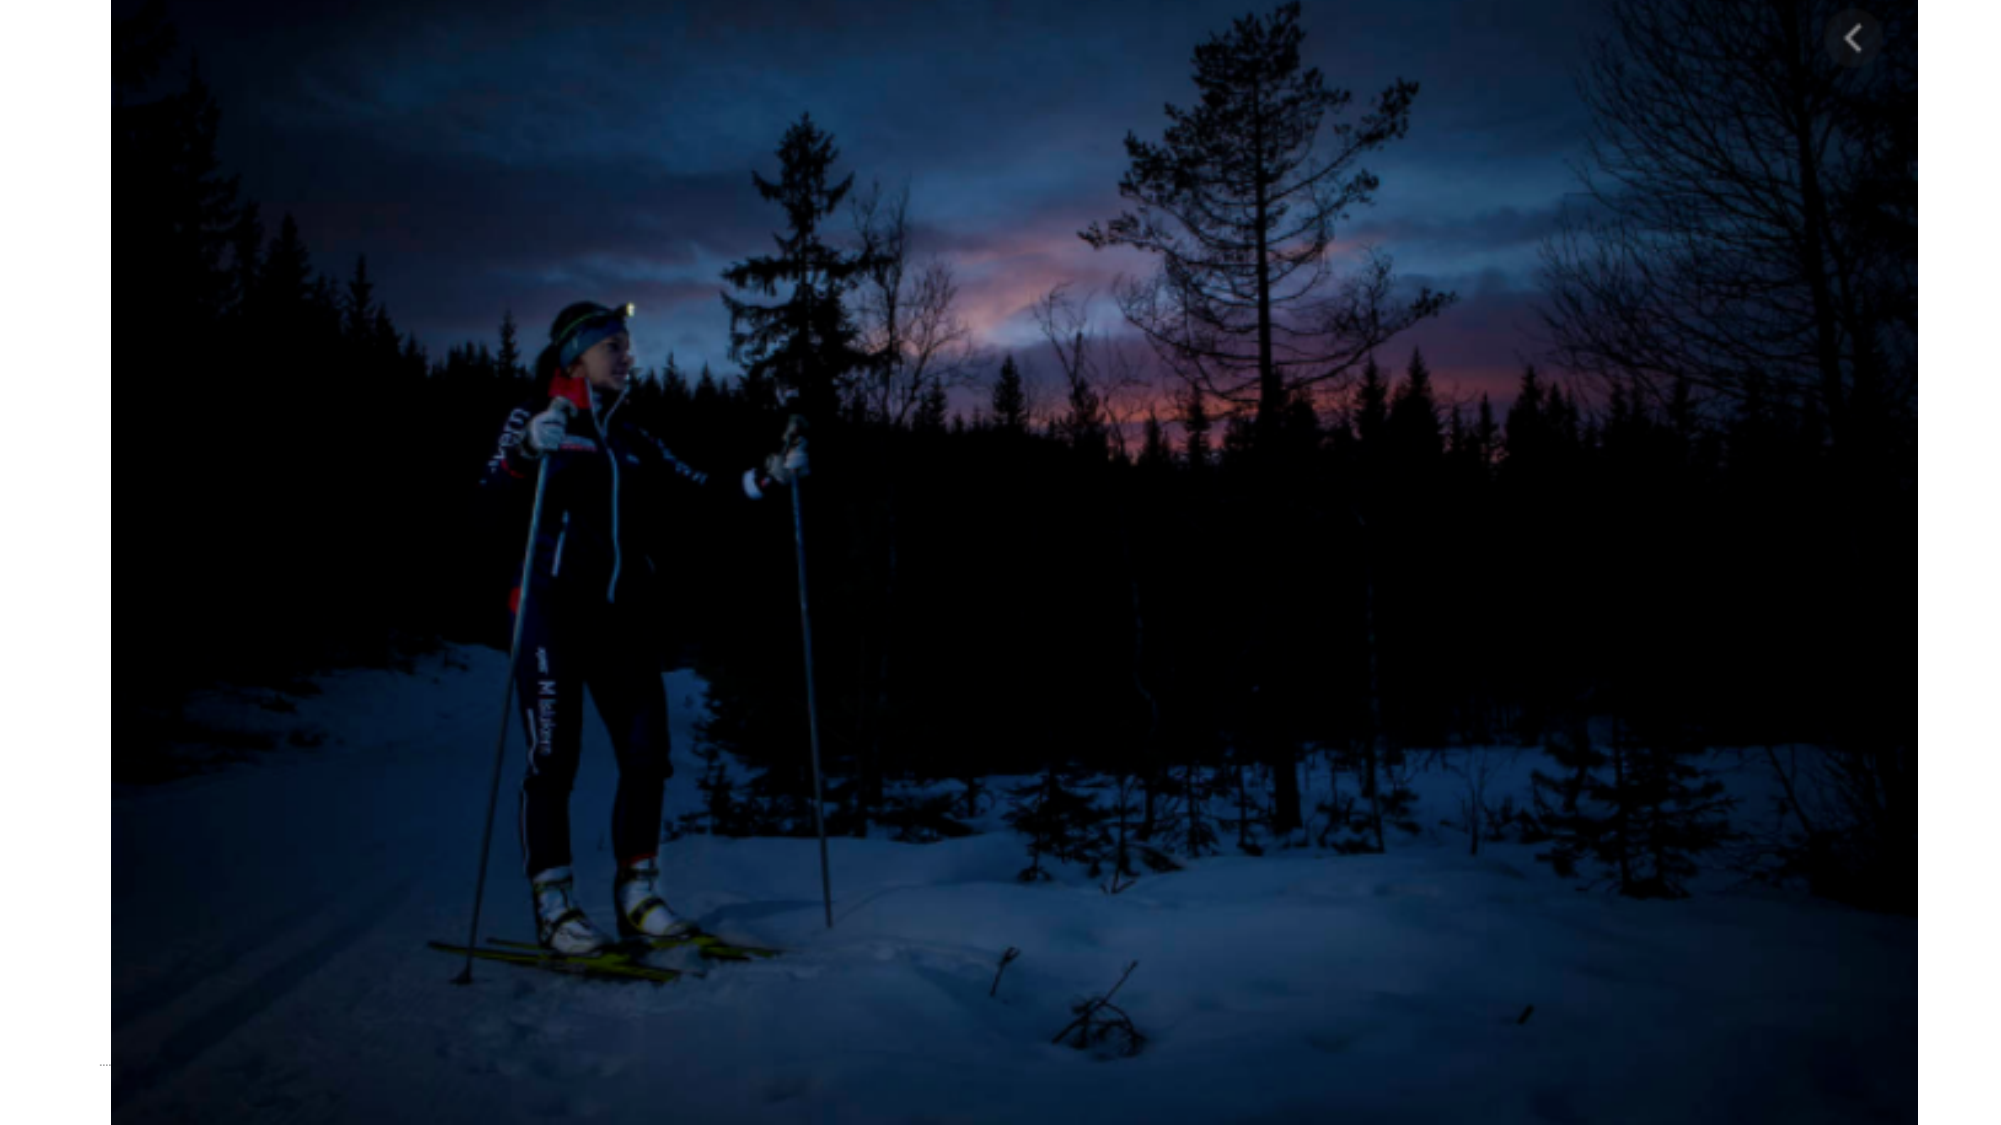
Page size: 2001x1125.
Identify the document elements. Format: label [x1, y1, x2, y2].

list [111, 0, 1918, 1125]
